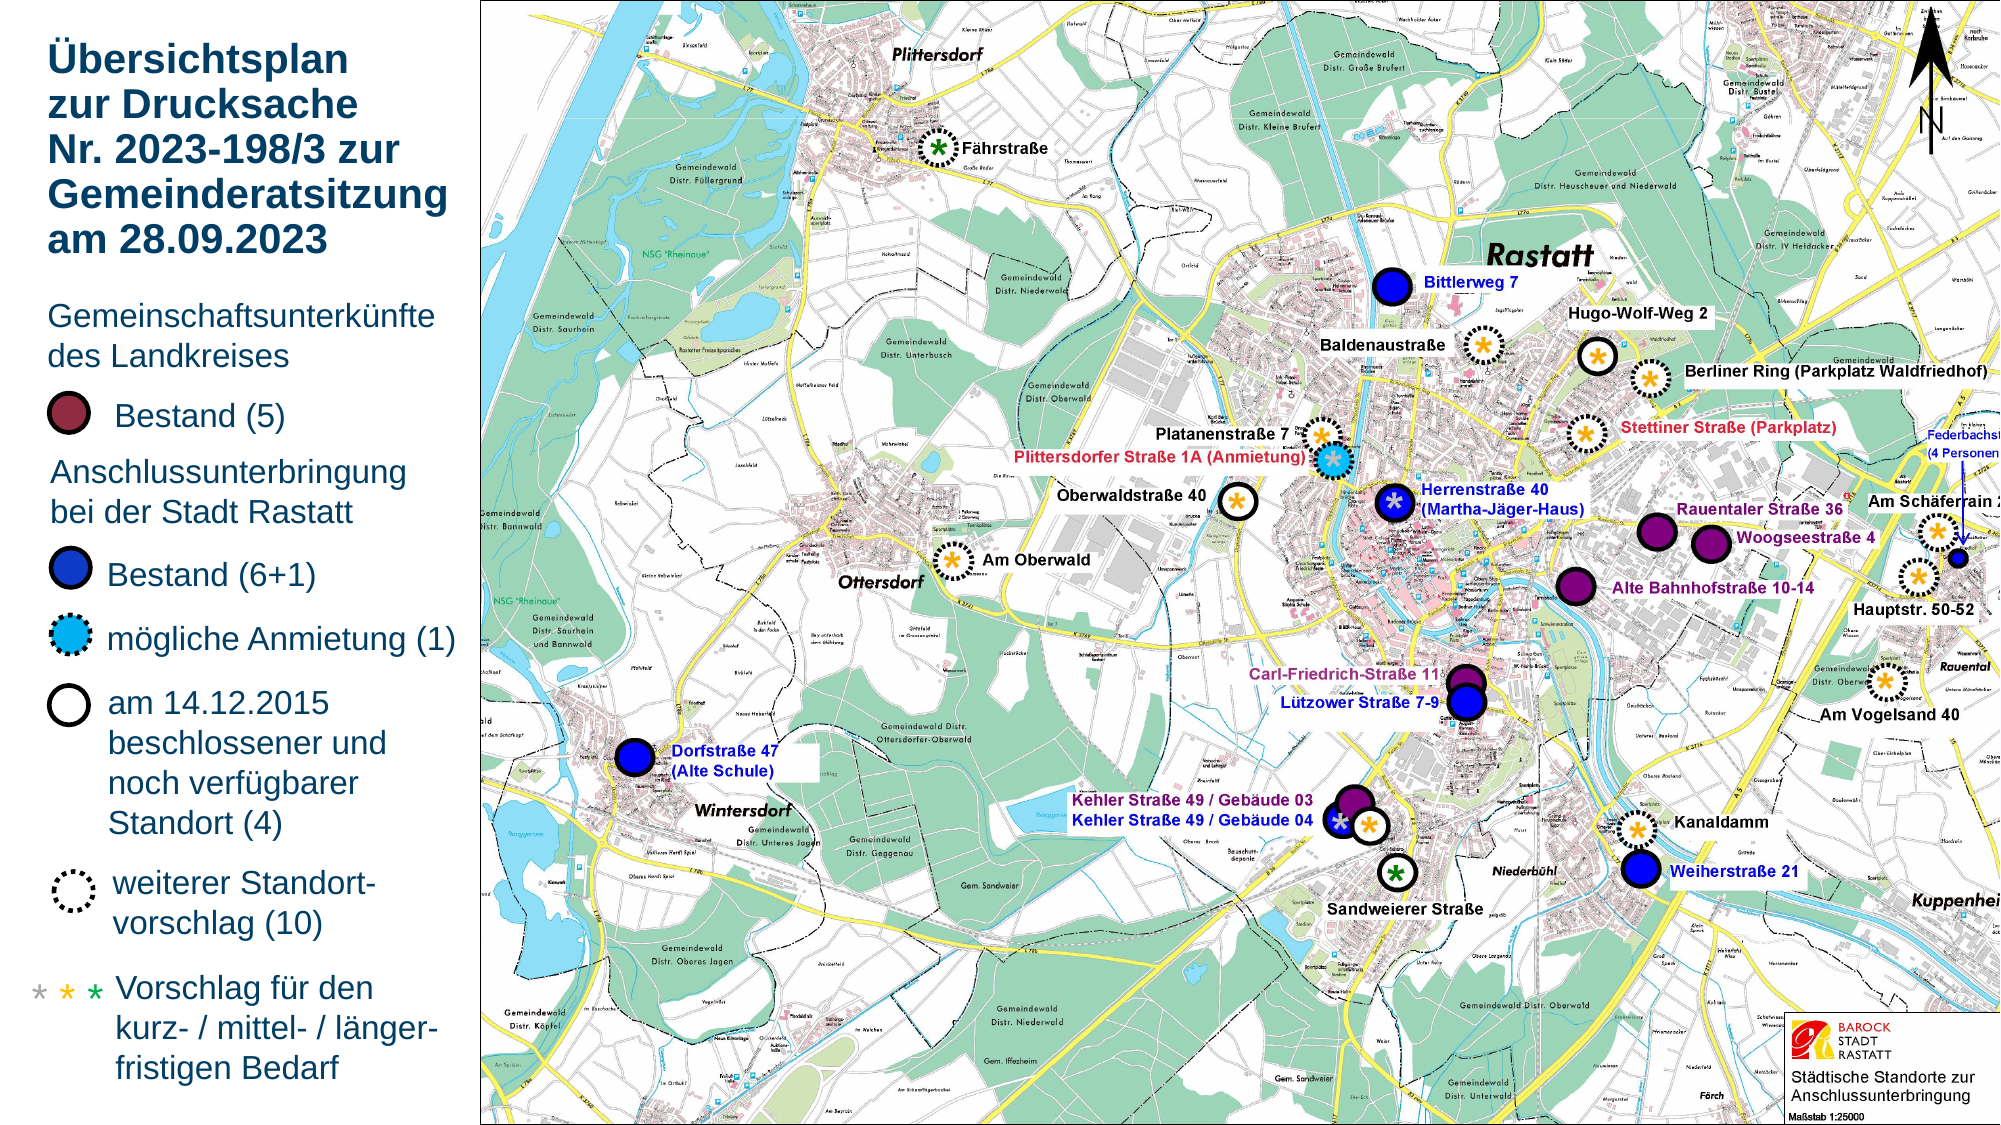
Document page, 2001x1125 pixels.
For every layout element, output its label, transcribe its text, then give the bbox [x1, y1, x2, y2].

text_box weiterer Standort-vorschlag (10) [98, 853, 450, 949]
text_box Bestand (6+1) [82, 546, 337, 601]
text_box [49, 613, 82, 656]
text_box [48, 392, 90, 434]
text_box Vorschlag für den kurz- / mittel- / länger- fristigen Bedarf [100, 958, 474, 1094]
text_box * * * [16, 964, 175, 1030]
text_box Anschlussunterbringung bei der Stadt Rastatt [35, 442, 455, 538]
text_box Bestand (5) [90, 386, 344, 441]
text_box mögliche Anmietung (1) [82, 609, 474, 664]
text_box [49, 546, 82, 589]
text_box [48, 684, 90, 726]
text_box am 14.12.2015 beschlossener und noch verfügbarer Standort (4) [93, 673, 428, 849]
text_box Übersichtsplan zur Drucksache Nr. 2023-198/3 zur Gemeinderatsitzung am 28.09.2023 [32, 29, 480, 1092]
text_box Gemeinschaftsunterkünfte des Landkreises [32, 286, 476, 382]
text_box [52, 870, 95, 912]
picture [480, 0, 2000, 1125]
